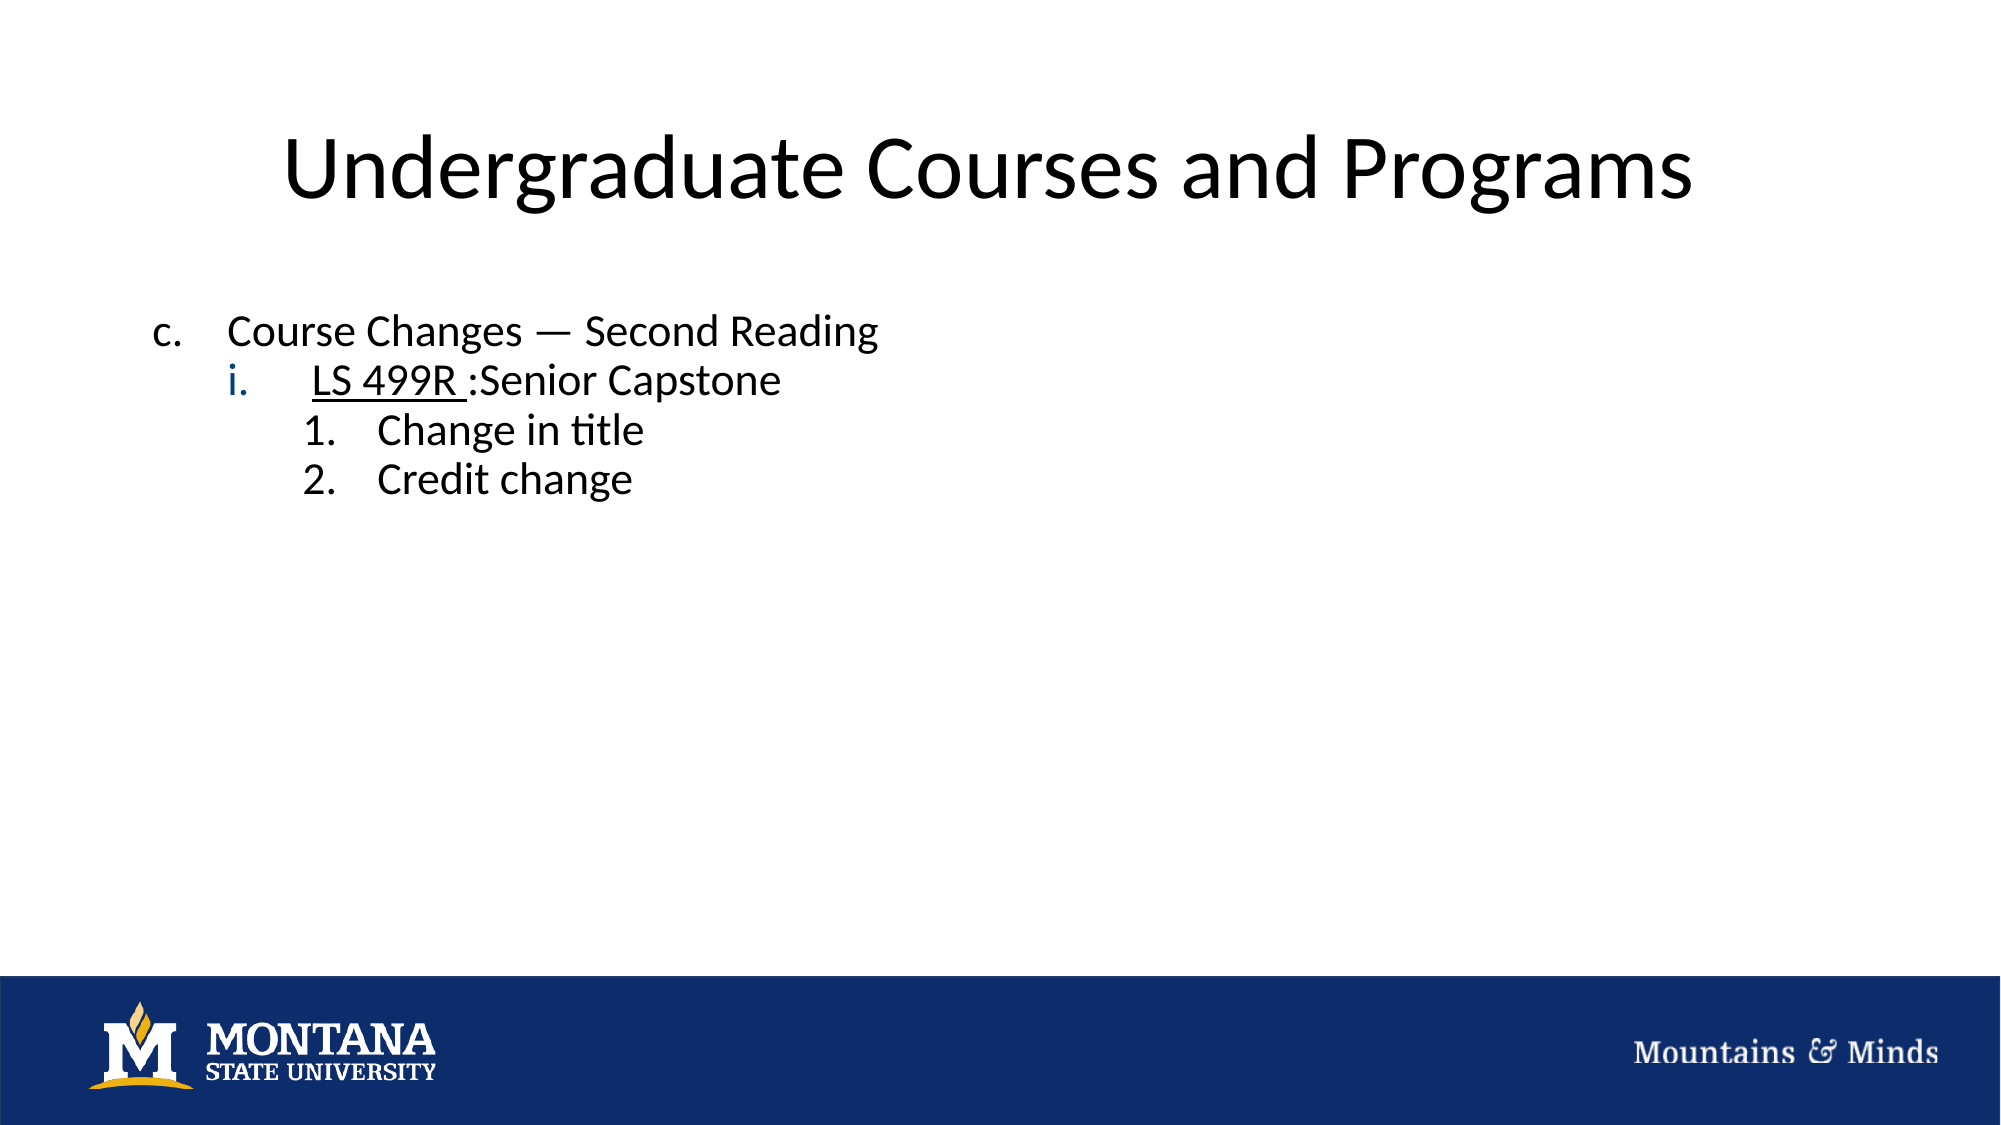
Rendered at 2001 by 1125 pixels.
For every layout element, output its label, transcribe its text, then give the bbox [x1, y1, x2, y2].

list Course Changes — Second Reading LS 499R :Senior Capstone Change in title Credit change [137, 299, 1863, 1014]
title Undergraduate Courses and Programs [137, 59, 1863, 278]
